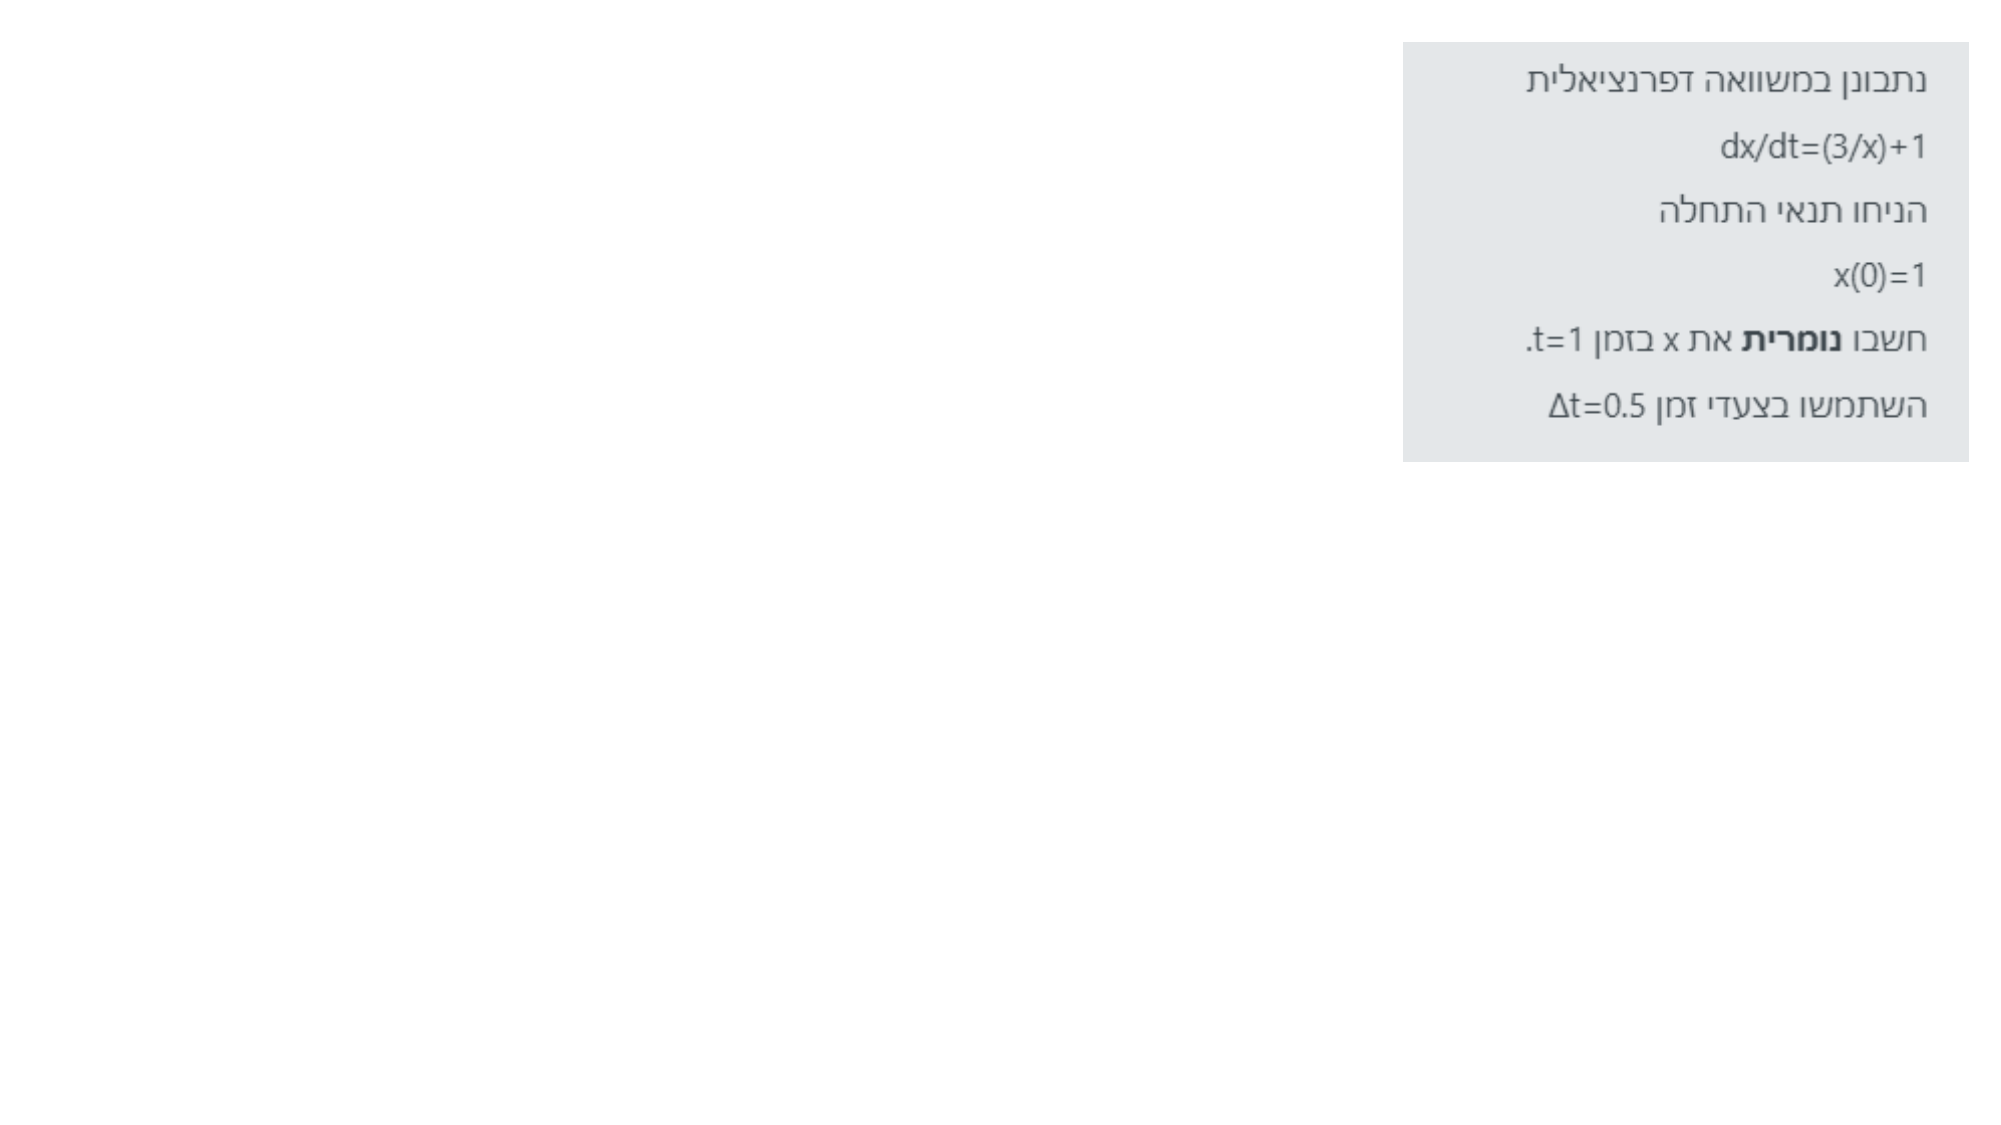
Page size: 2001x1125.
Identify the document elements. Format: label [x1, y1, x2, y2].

picture [1403, 42, 1969, 462]
